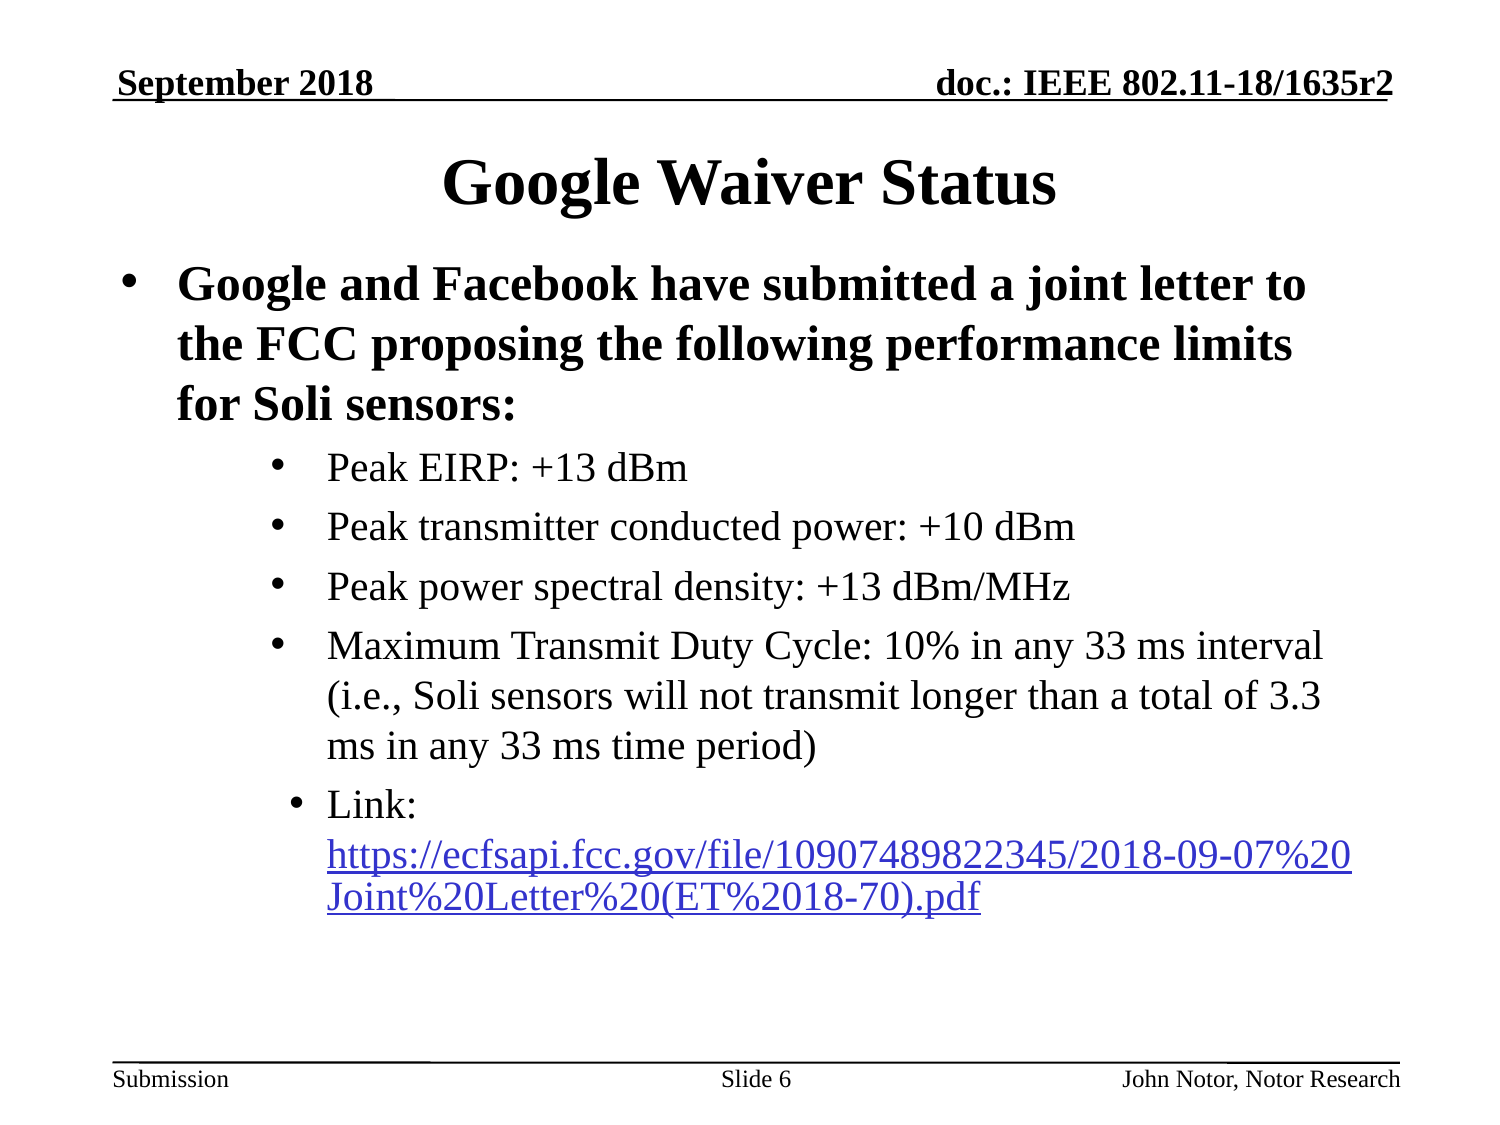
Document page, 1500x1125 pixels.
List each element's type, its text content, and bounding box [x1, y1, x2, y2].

slide_number Slide 6 [712, 1061, 800, 1123]
footer John Notor, Notor Research [984, 1061, 1402, 1091]
list Google and Facebook have submitted a joint letter to the FCC proposing the following performance limits for Soli sensors: Peak EIRP: +13 dBm Peak transmitter conducted power: +10 dBm Peak power spectral density: +13 dBm/MHz Maximum Transmit Duty Cycle: 10% in any 33 ms interval (i.e., Soli sensors will not transmit longer than a total of 3.3 ms in any 33 ms time period) Link: https://ecfsapi.fcc.gov/file/10907489822345/2018-09-07%20Joint%20Letter%20(ET%2018-70).pdf [105, 242, 1381, 966]
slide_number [116, 58, 507, 104]
title Google Waiver Status [112, 112, 1388, 243]
